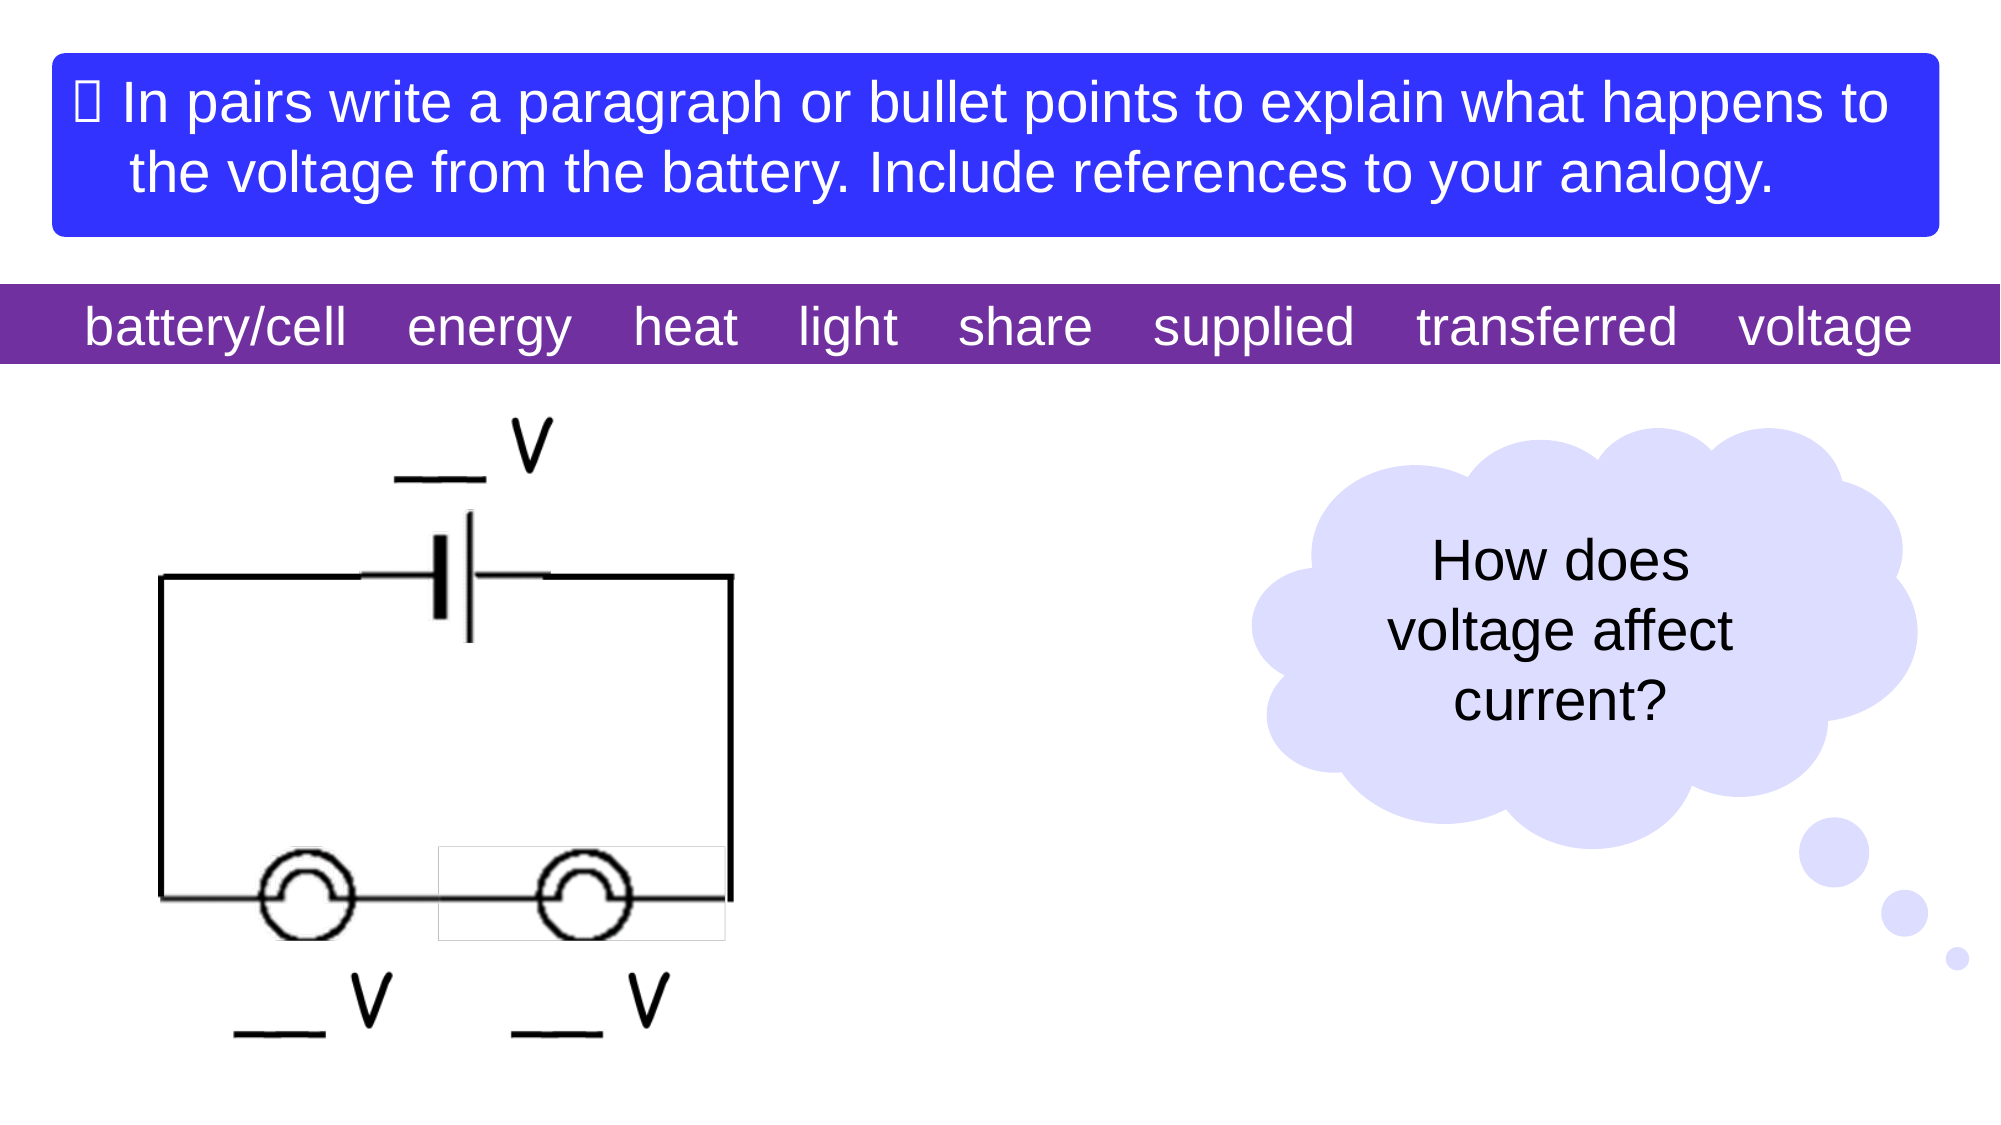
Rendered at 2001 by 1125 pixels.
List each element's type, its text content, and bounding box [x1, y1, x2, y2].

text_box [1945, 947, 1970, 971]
text_box How does voltage affect current? [1799, 817, 1870, 888]
text_box How does voltage affect current? [1251, 428, 1918, 850]
picture [158, 381, 769, 1089]
text_box How does voltage affect current? [1881, 889, 1929, 937]
text_box battery/cell energy heat light share supplied transferred voltage [0, 284, 2000, 364]
text_box  In pairs write a paragraph or bullet points to explain what happens to the voltage from the battery. Include references to your analogy. [52, 53, 1940, 237]
